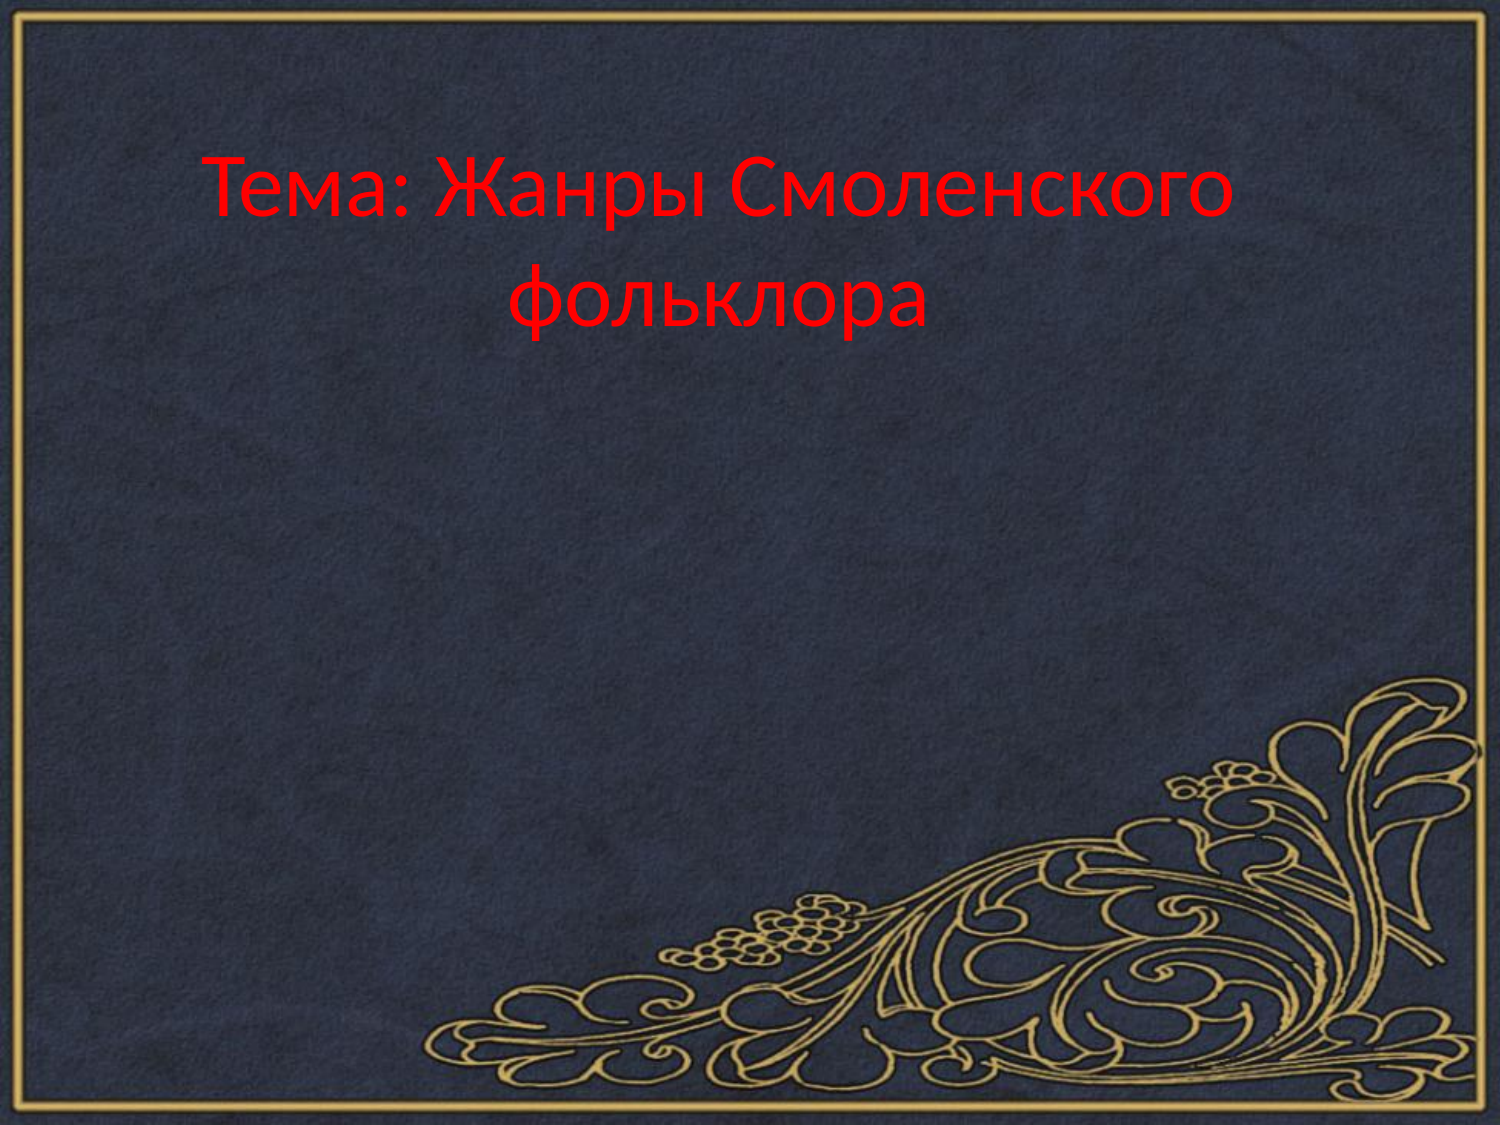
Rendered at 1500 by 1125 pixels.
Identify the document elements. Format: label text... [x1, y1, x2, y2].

picture [0, 0, 1500, 1125]
title Тема: Жанры Смоленского фольклора [82, 105, 1357, 364]
